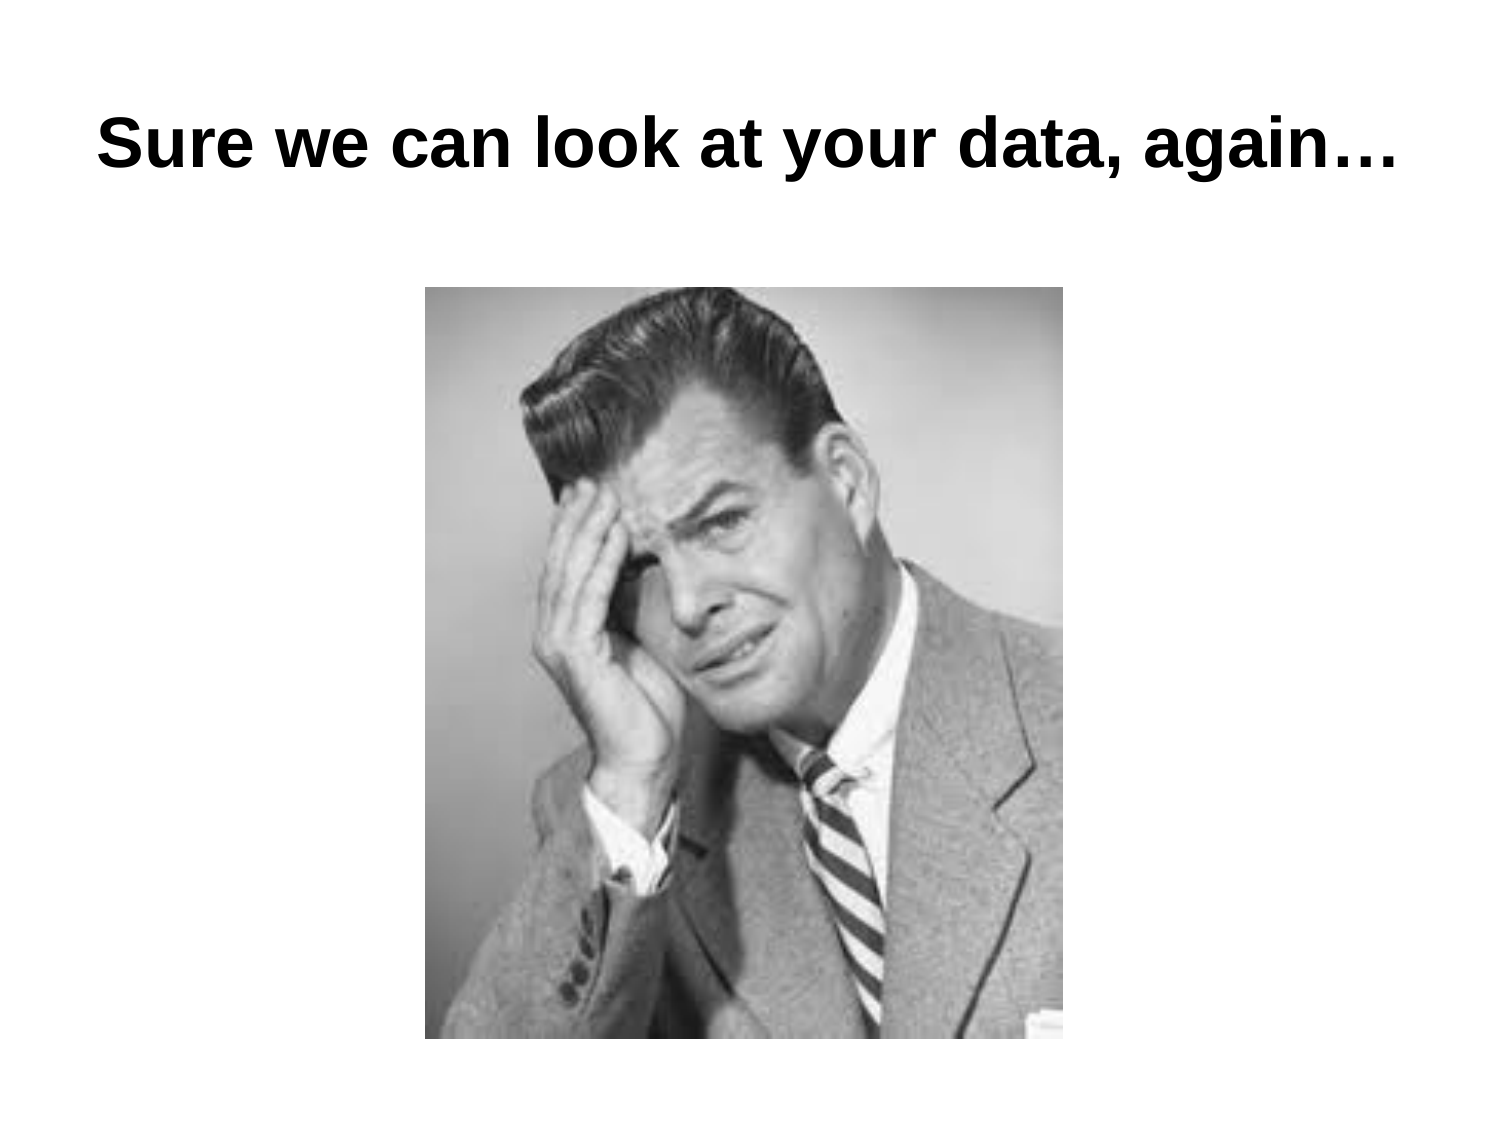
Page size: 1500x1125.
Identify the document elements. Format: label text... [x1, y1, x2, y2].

title Sure we can look at your data, again… [75, 45, 1425, 233]
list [424, 287, 1063, 1040]
